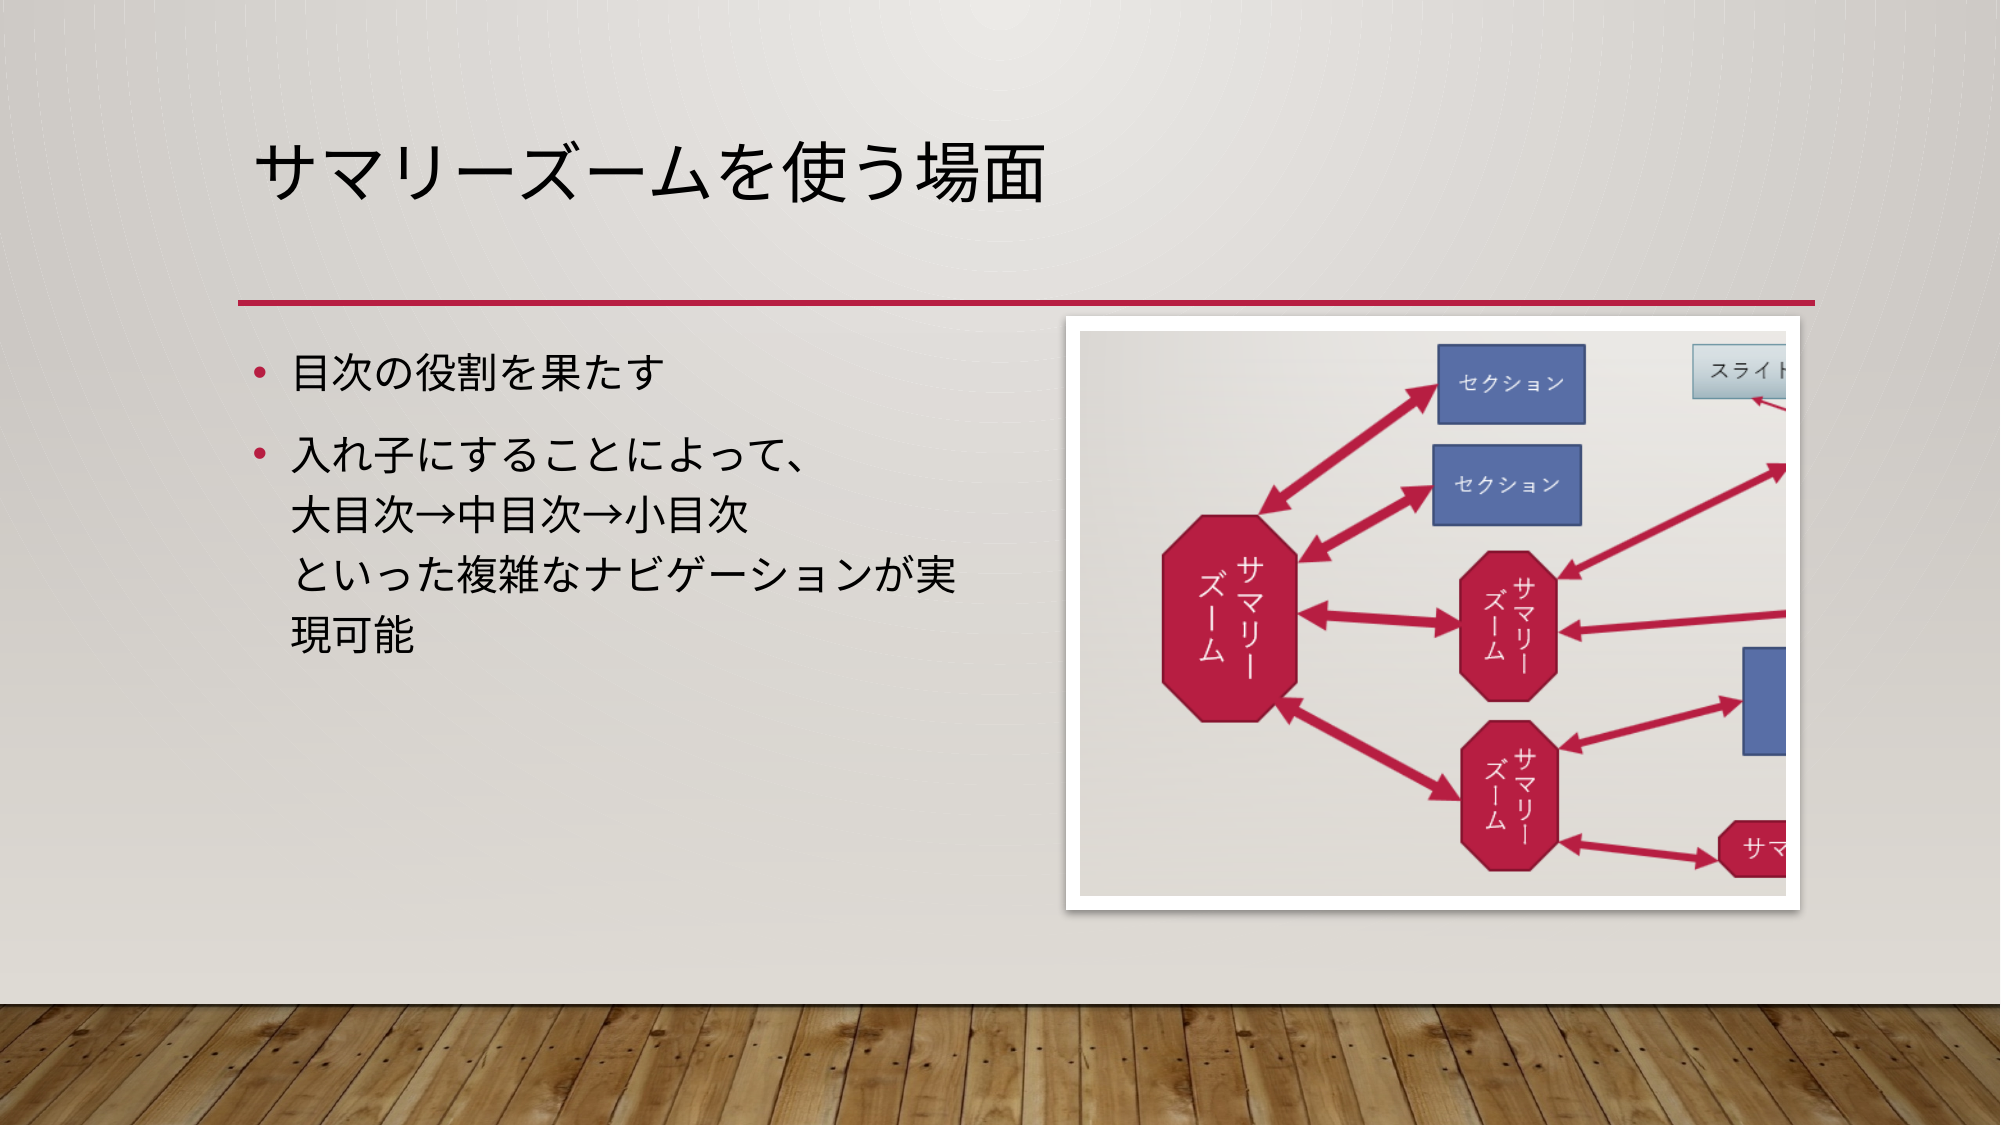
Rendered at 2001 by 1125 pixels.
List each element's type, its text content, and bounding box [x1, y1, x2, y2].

title サマリーズームを使う場面 [237, 132, 1814, 306]
list 目次の役割を果たす 入れ子にすることによって、 大目次→中目次→小目次 といった複雑なナビゲーションが実現可能 [237, 329, 1000, 896]
picture [0, 1004, 2000, 1125]
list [1080, 330, 1786, 896]
